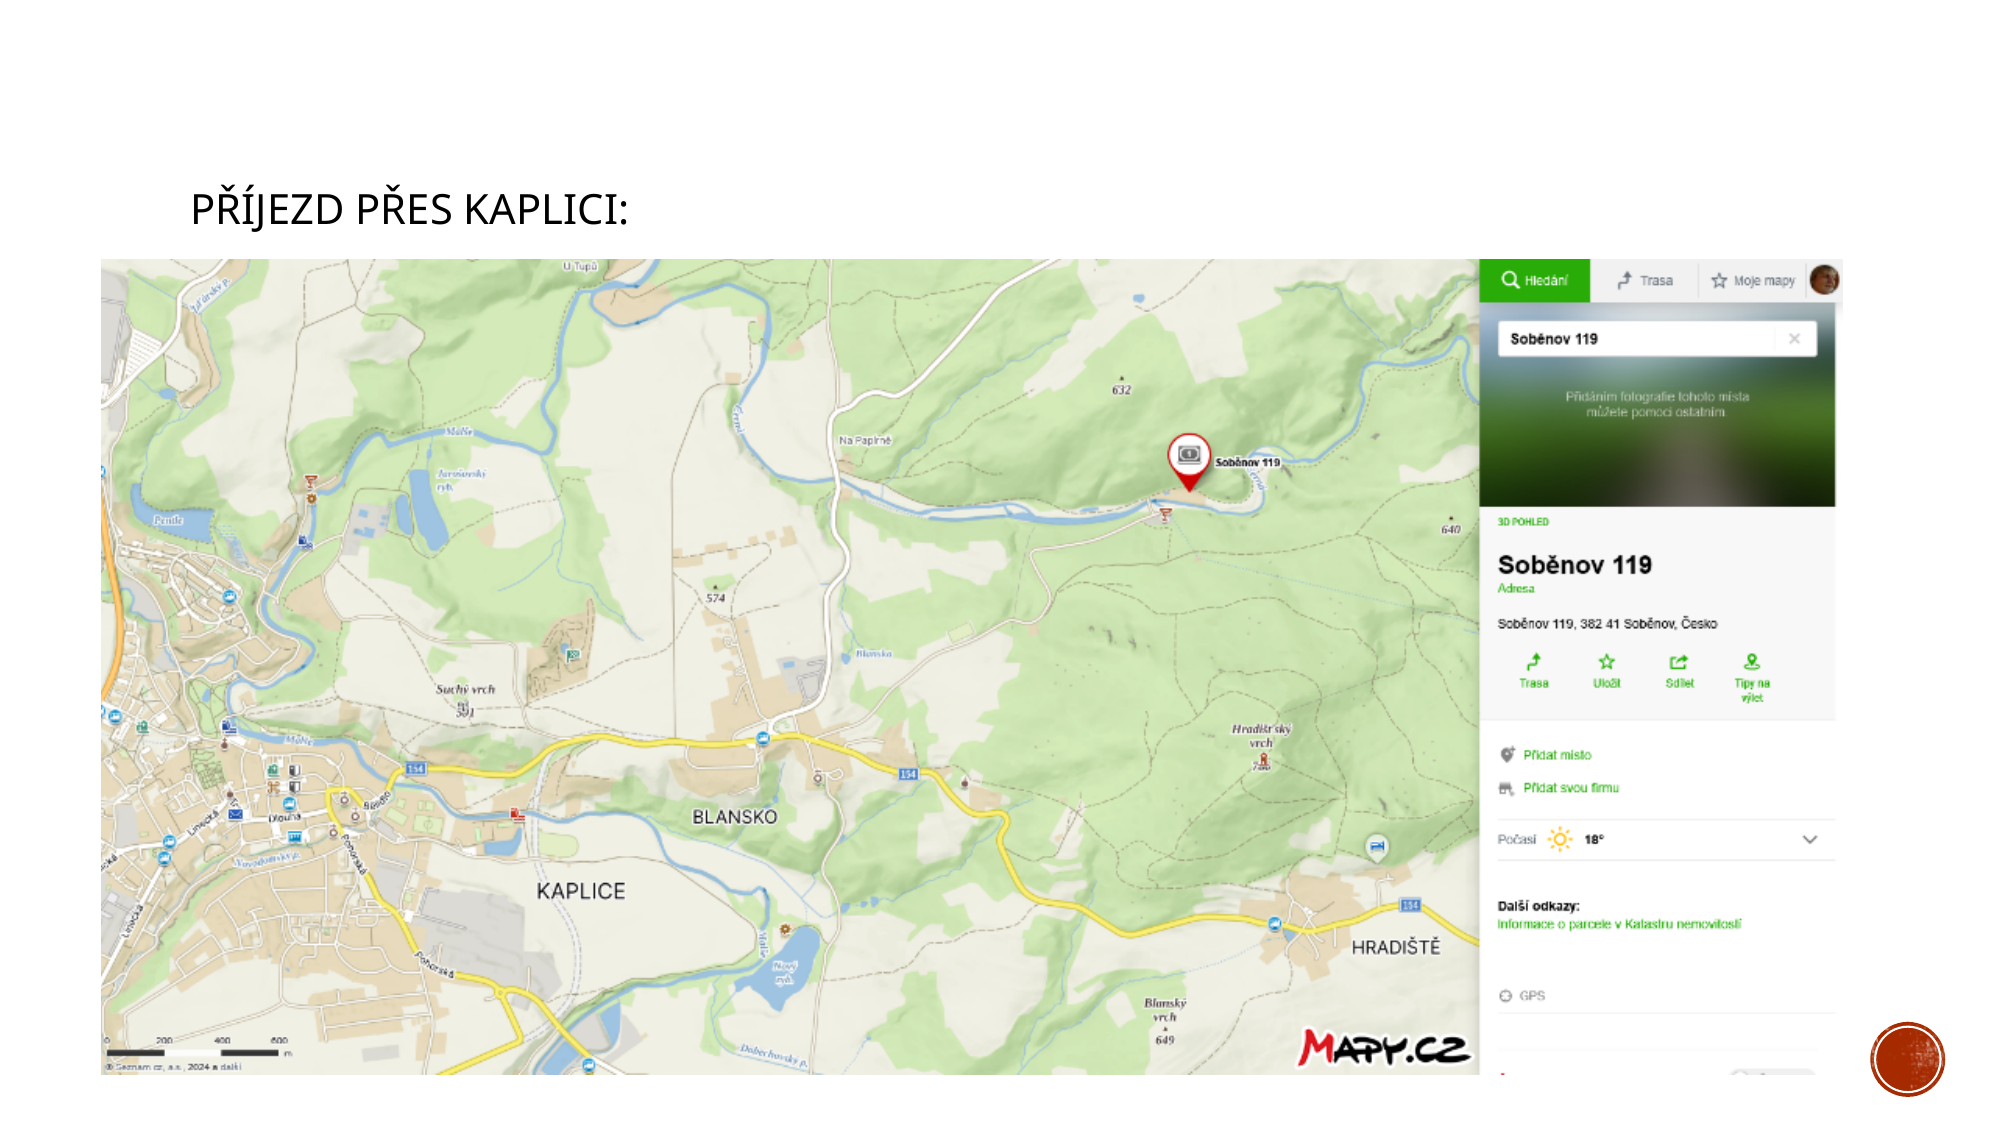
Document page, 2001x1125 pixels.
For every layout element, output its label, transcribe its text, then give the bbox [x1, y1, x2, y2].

title Příjezd přes kaplici: [175, 79, 1826, 258]
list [102, 266, 1840, 1072]
